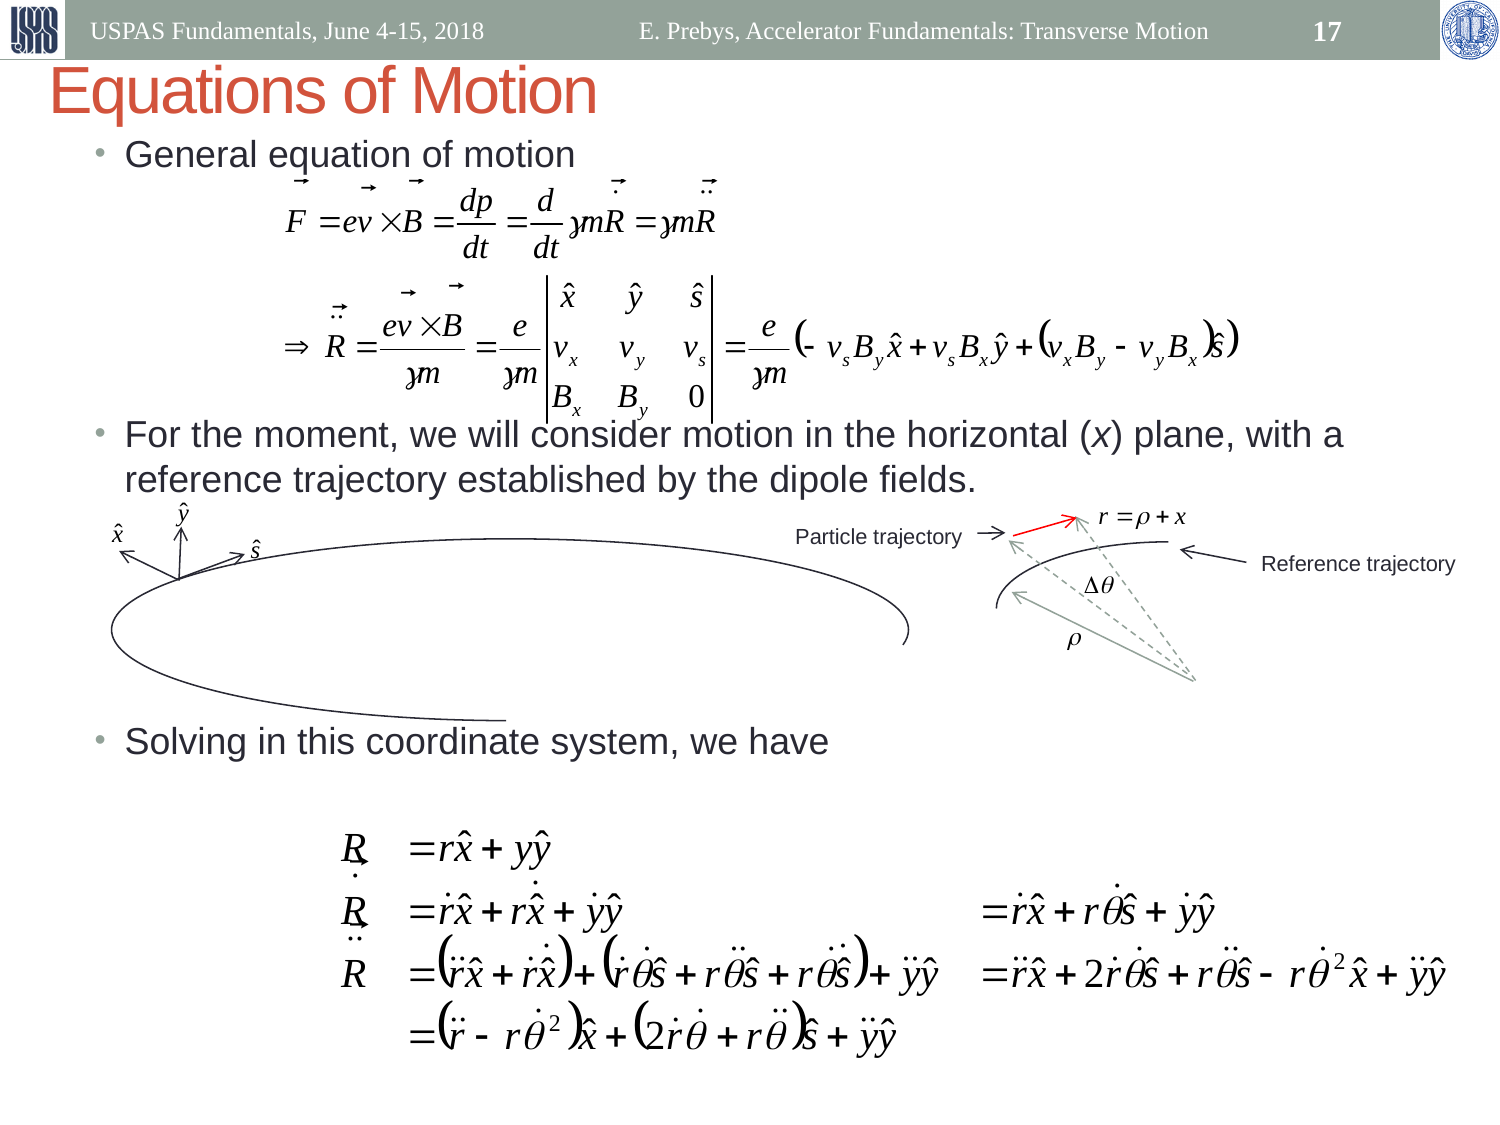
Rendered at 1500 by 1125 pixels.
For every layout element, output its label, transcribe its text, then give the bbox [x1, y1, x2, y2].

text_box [333, 813, 1453, 1069]
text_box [1079, 570, 1120, 600]
text_box Reference trajectory [1246, 541, 1483, 583]
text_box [980, 534, 993, 539]
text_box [246, 535, 266, 565]
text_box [118, 550, 175, 580]
list General equation of motion For the moment, we will consider motion in the horizontal (x) plane, with a reference trajectory established by the dipole fields. Solving in this coordinate system, we have [79, 122, 1434, 1111]
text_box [177, 553, 246, 580]
slide_number 17 [1297, 3, 1425, 57]
text_box Particle trajectory [741, 515, 978, 557]
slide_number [75, 3, 550, 57]
footer E. Prebys, Accelerator Fundamentals: Transverse Motion [562, 3, 1286, 57]
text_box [106, 519, 129, 550]
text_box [1094, 505, 1191, 535]
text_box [1074, 515, 1196, 588]
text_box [1179, 549, 1247, 563]
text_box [171, 498, 195, 533]
text_box [995, 586, 1005, 609]
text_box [279, 178, 1241, 430]
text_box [1012, 517, 1077, 537]
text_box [997, 520, 1012, 540]
title Equations of Motion [33, 37, 1328, 136]
picture [0, 0, 65, 59]
text_box [110, 538, 910, 722]
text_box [1011, 591, 1194, 682]
picture [1440, 0, 1500, 61]
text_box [1008, 540, 1072, 594]
